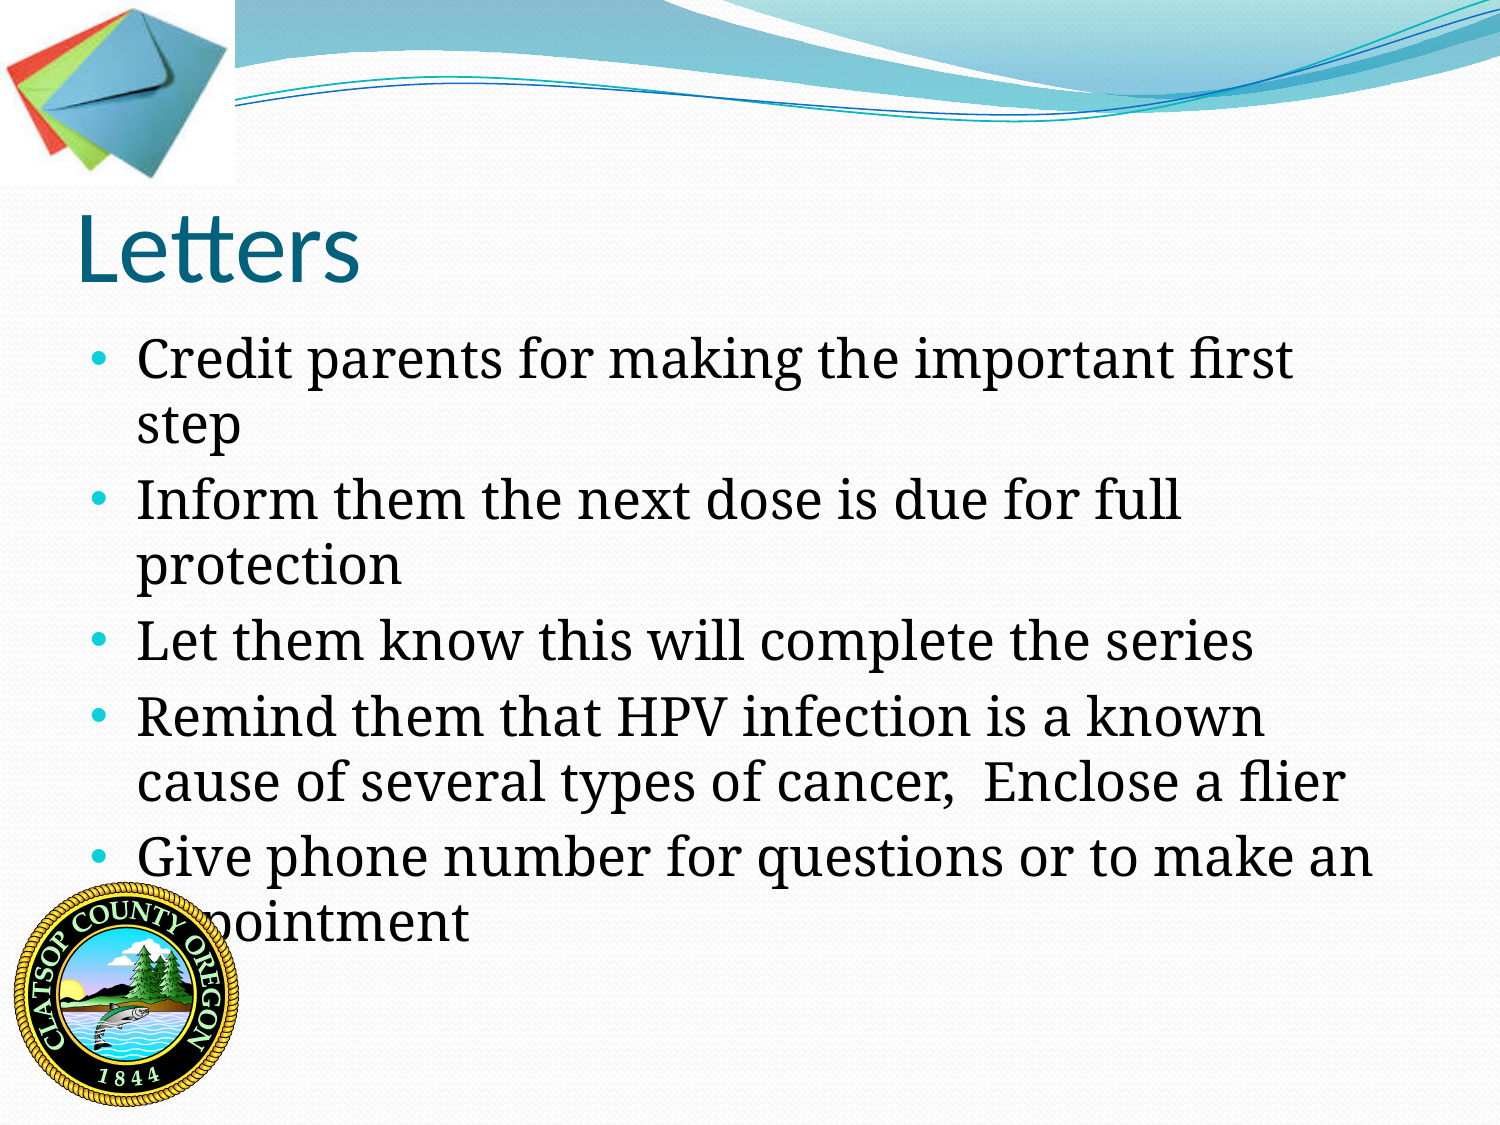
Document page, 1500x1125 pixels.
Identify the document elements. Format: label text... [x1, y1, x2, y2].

picture [12, 881, 240, 1108]
title Letters [75, 115, 1425, 303]
list Credit parents for making the important first step Inform them the next dose is due for full protection Let them know this will complete the series Remind them that HPV infection is a known cause of several types of cancer, Enclose a flier Give phone number for questions or to make an appointment [75, 317, 1425, 1038]
picture [0, 0, 235, 185]
